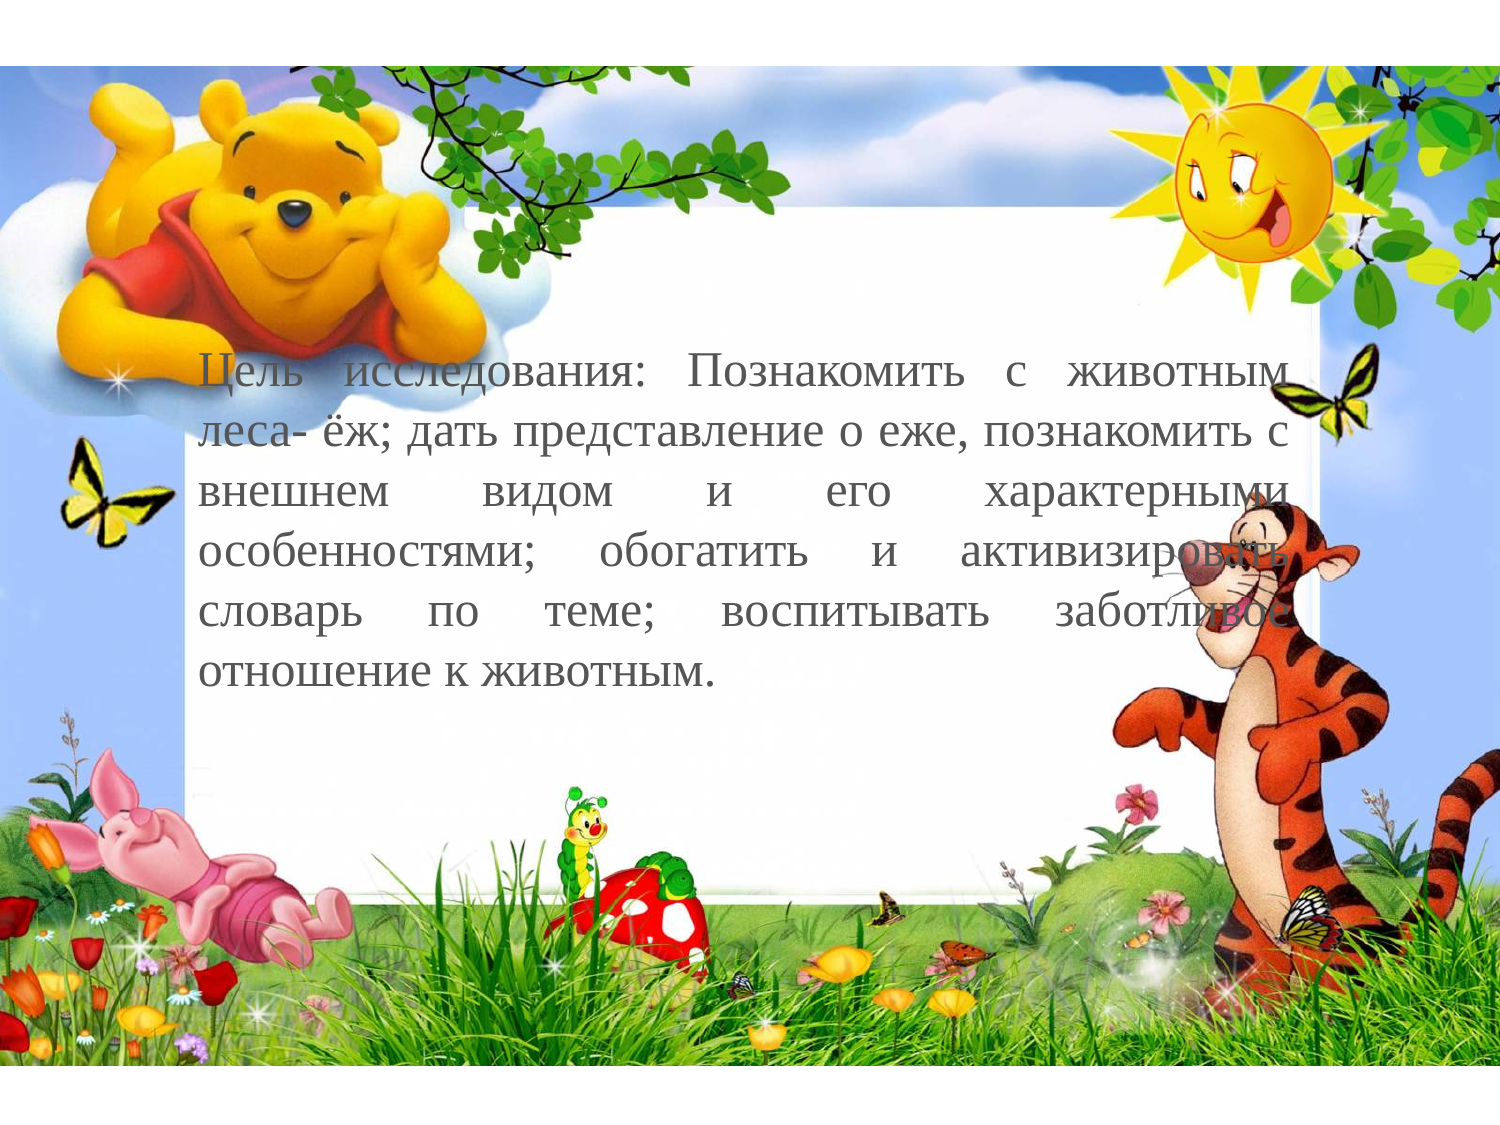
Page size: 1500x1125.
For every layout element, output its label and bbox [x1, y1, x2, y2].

picture [0, 66, 1500, 1066]
